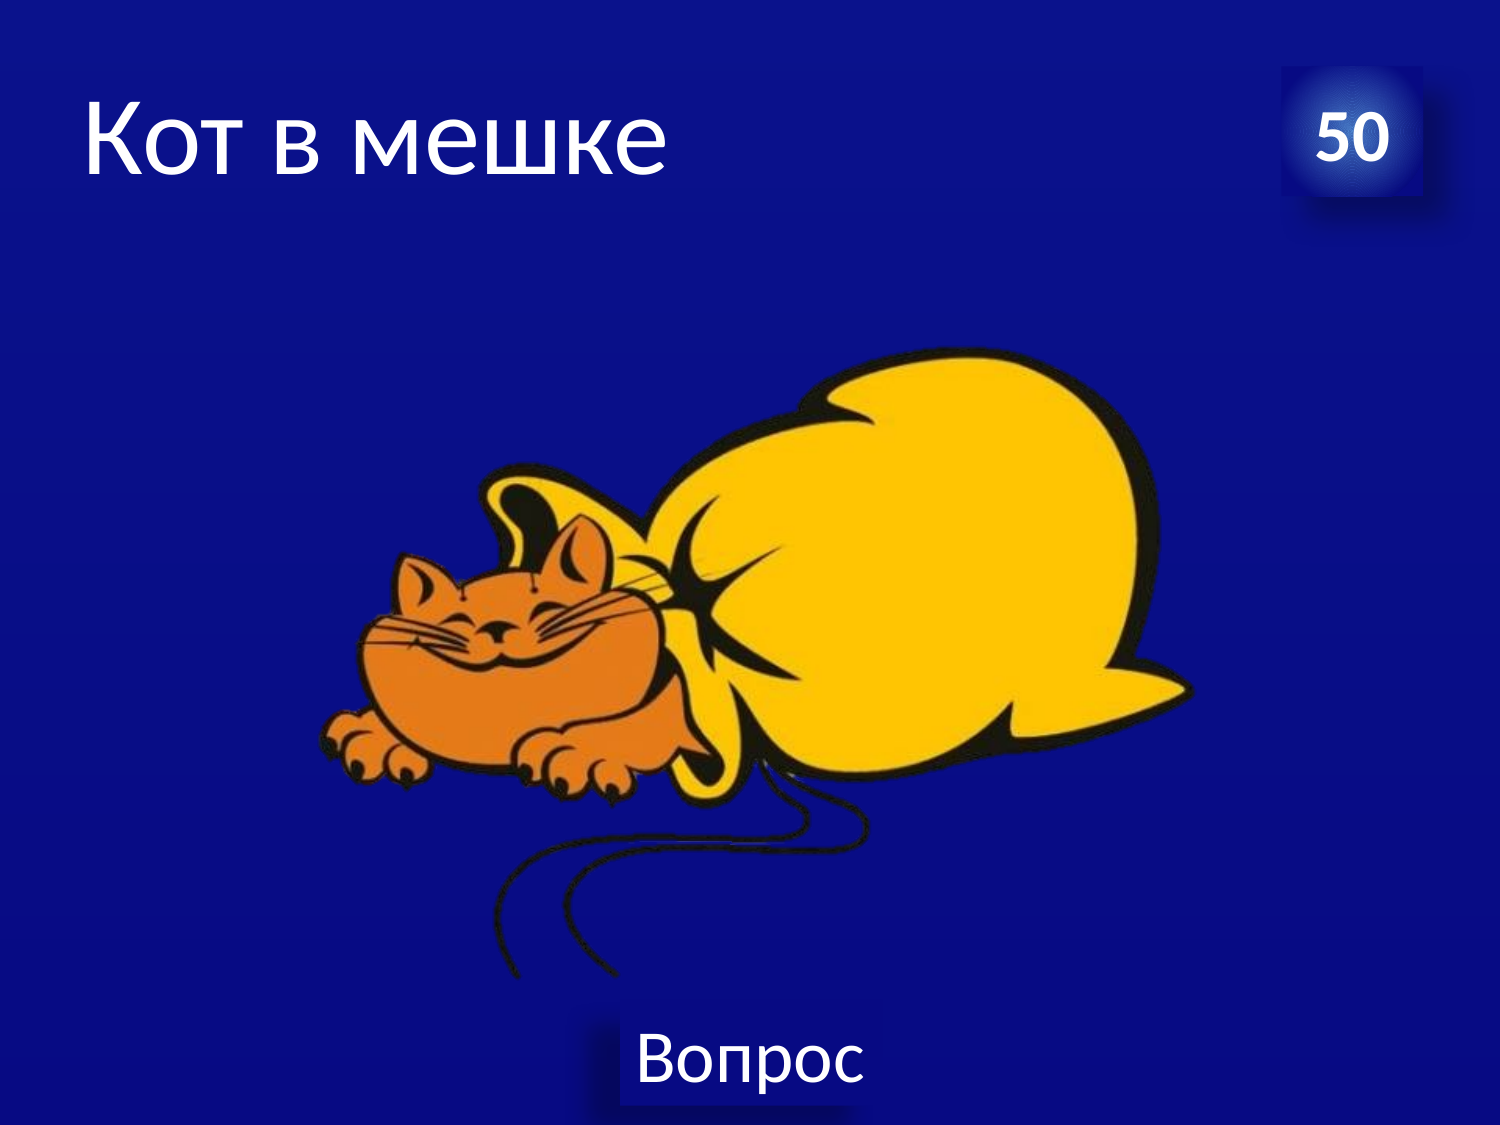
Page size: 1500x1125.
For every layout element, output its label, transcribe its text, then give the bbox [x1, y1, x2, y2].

picture [303, 338, 1211, 985]
text_box 50 [1281, 66, 1424, 197]
